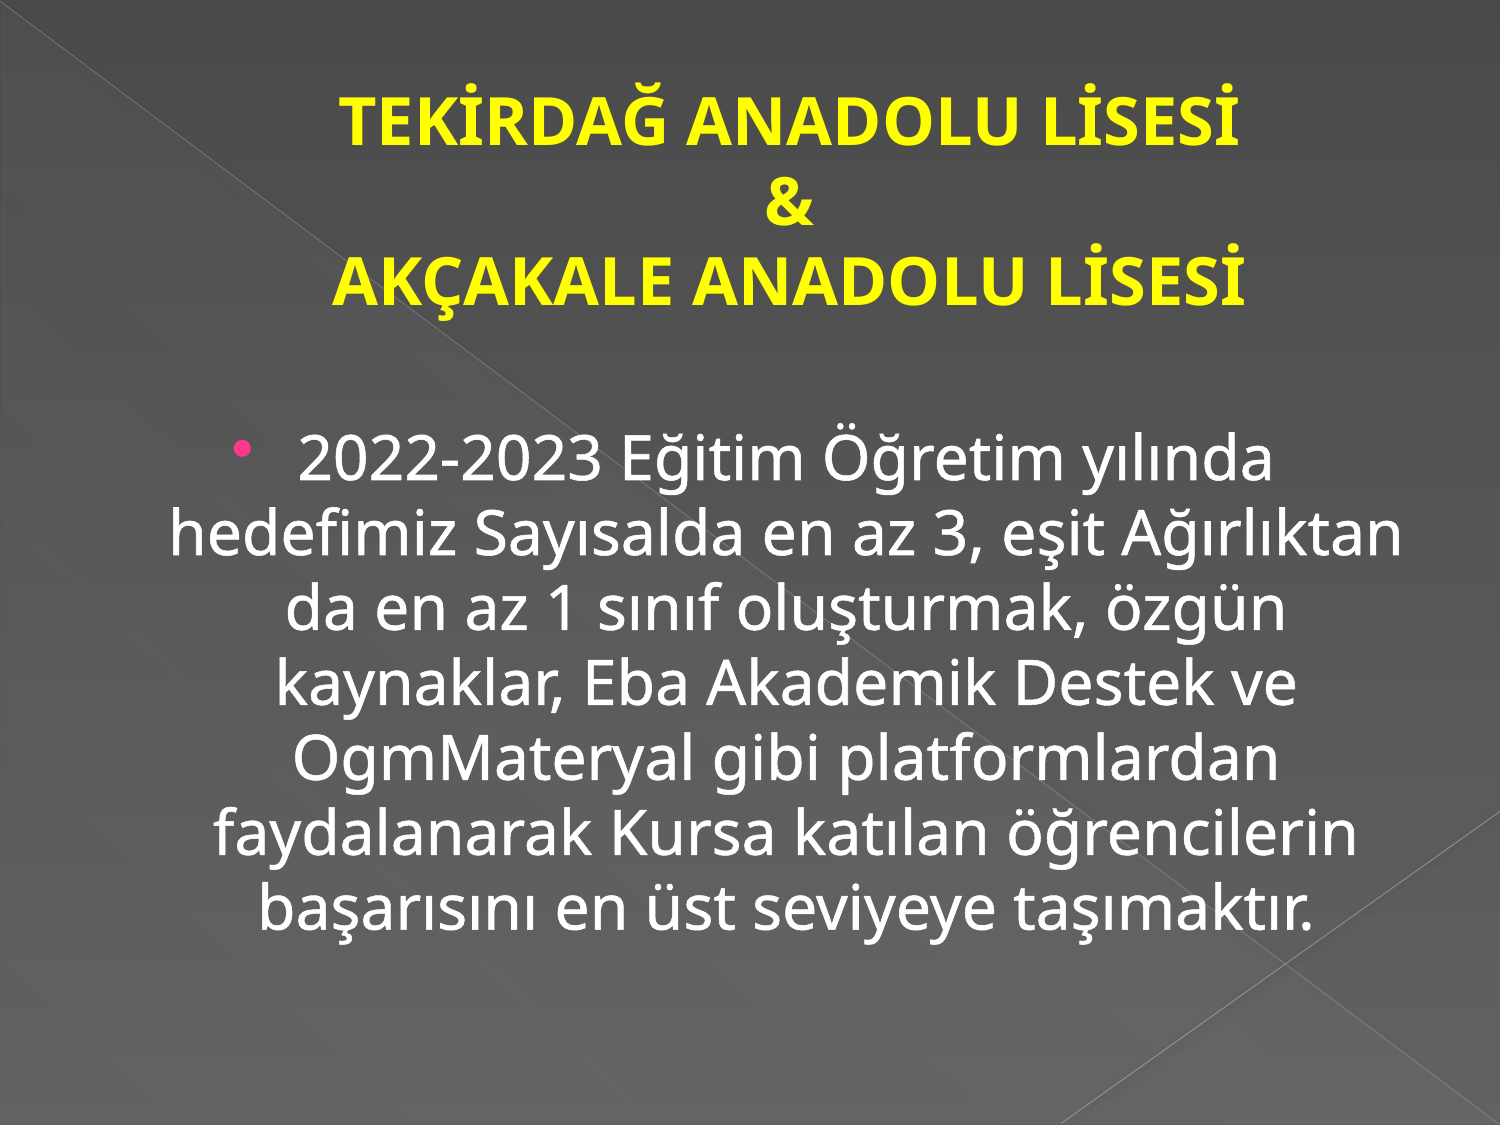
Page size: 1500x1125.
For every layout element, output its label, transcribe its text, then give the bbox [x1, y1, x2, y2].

title TEKİRDAĞ ANADOLU LİSESİ & AKÇAKALE ANADOLU LİSESİ [75, 43, 1425, 274]
list 2022-2023 Eğitim Öğretim yılında hedefimiz Sayısalda en az 3, eşit Ağırlıktan da en az 1 sınıf oluşturmak, özgün kaynaklar, Eba Akademik Destek ve OgmMateryal gibi platformlardan faydalanarak Kursa katılan öğrencilerin başarısını en üst seviyeye taşımaktır. [75, 410, 1425, 1059]
